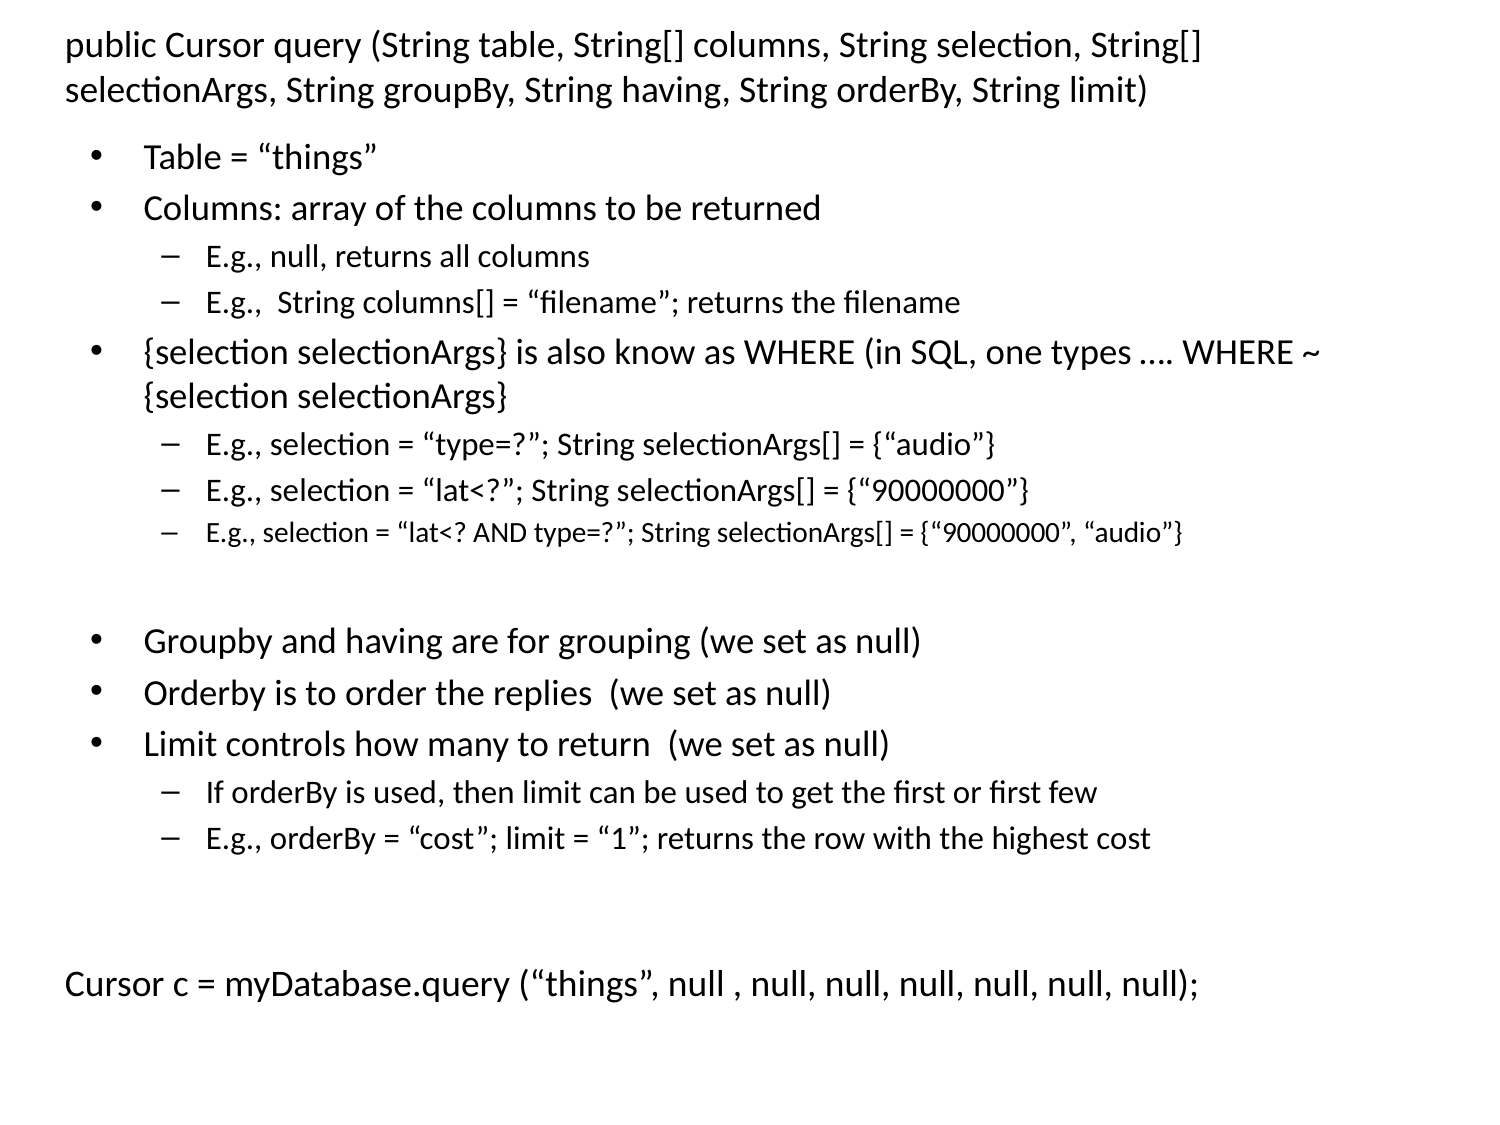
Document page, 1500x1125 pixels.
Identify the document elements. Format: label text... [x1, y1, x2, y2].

list Table = “things” Columns: array of the columns to be returned E.g., null, returns all columns E.g., String columns[] = “filename”; returns the filename {selection selectionArgs} is also know as WHERE (in SQL, one types …. WHERE ~ {selection selectionArgs} E.g., selection = “type=?”; String selectionArgs[] = {“audio”} E.g., selection = “lat<?”; String selectionArgs[] = {“90000000”} E.g., selection = “lat<? AND type=?”; String selectionArgs[] = {“90000000”, “audio”} Groupby and having are for grouping (we set as null) Orderby is to order the replies (we set as null) Limit controls how many to return (we set as null) If orderBy is used, then limit can be used to get the first or first few E.g., orderBy = “cost”; limit = “1”; returns the row with the highest cost [75, 125, 1425, 868]
text_box public Cursor query (String table, String[] columns, String selection, String[] selectionArgs, String groupBy, String having, String orderBy, String limit) [49, 12, 1413, 118]
text_box Cursor c = myDatabase.query (“things”, null , null, null, null, null, null, null); [49, 951, 1388, 1012]
